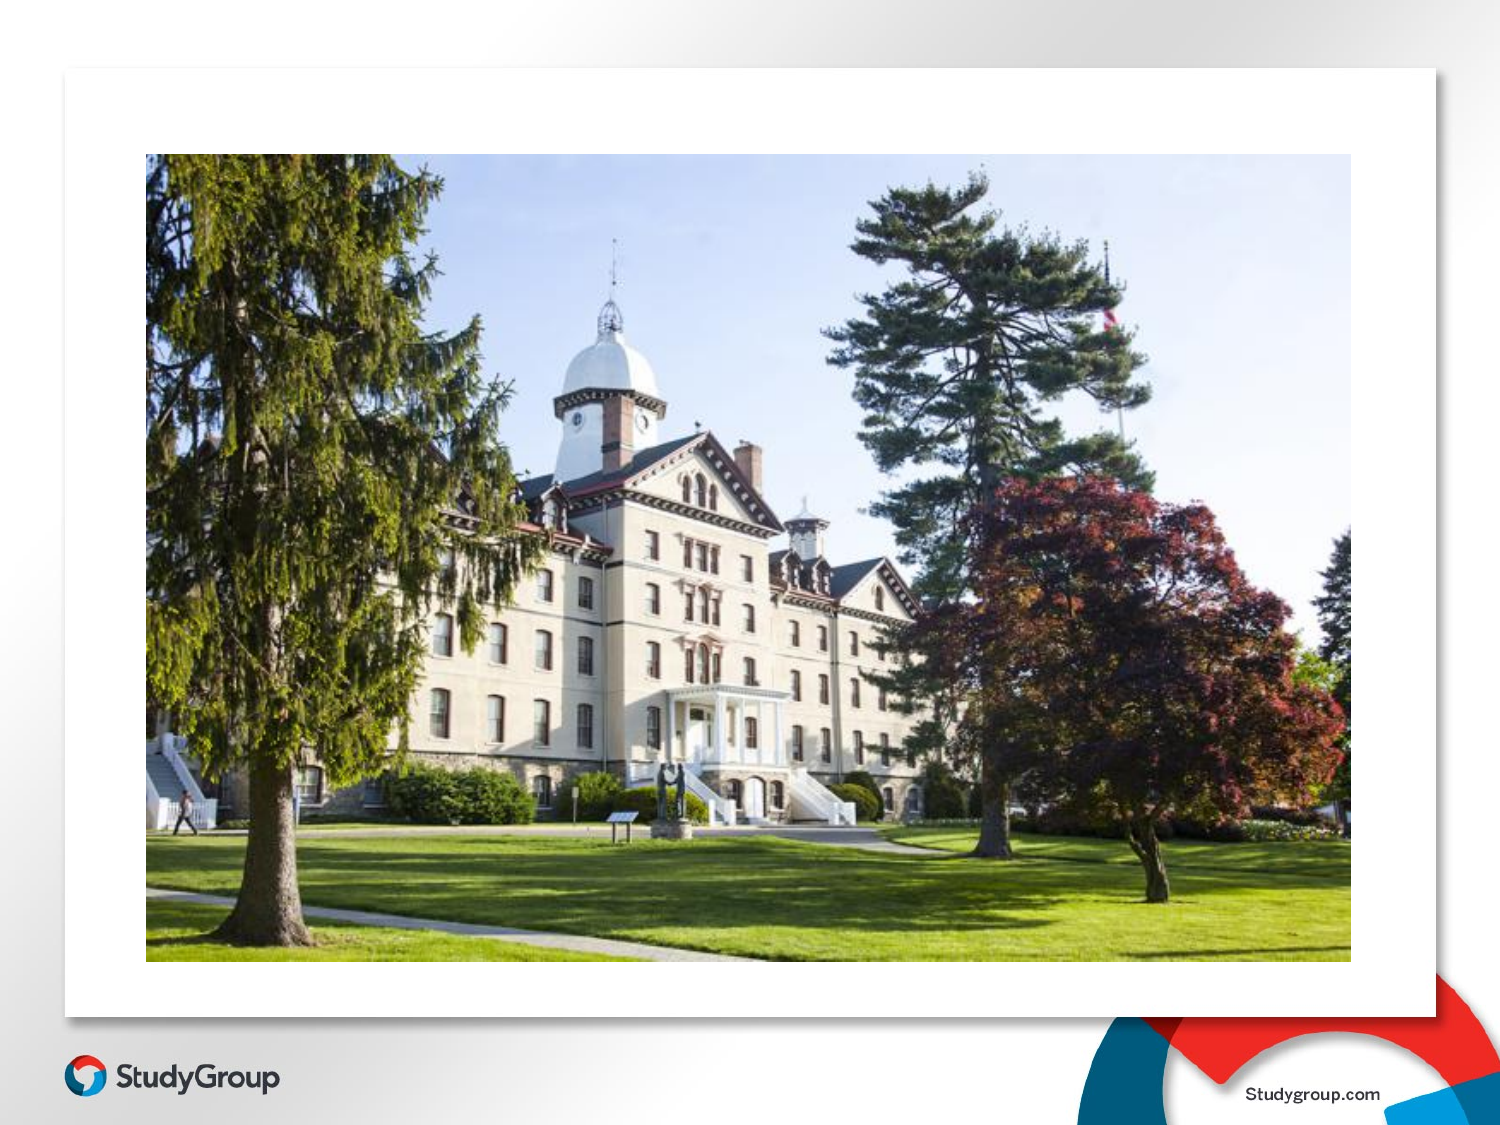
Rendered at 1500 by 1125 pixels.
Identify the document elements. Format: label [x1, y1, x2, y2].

picture [0, 0, 1500, 1125]
list [146, 154, 1351, 962]
